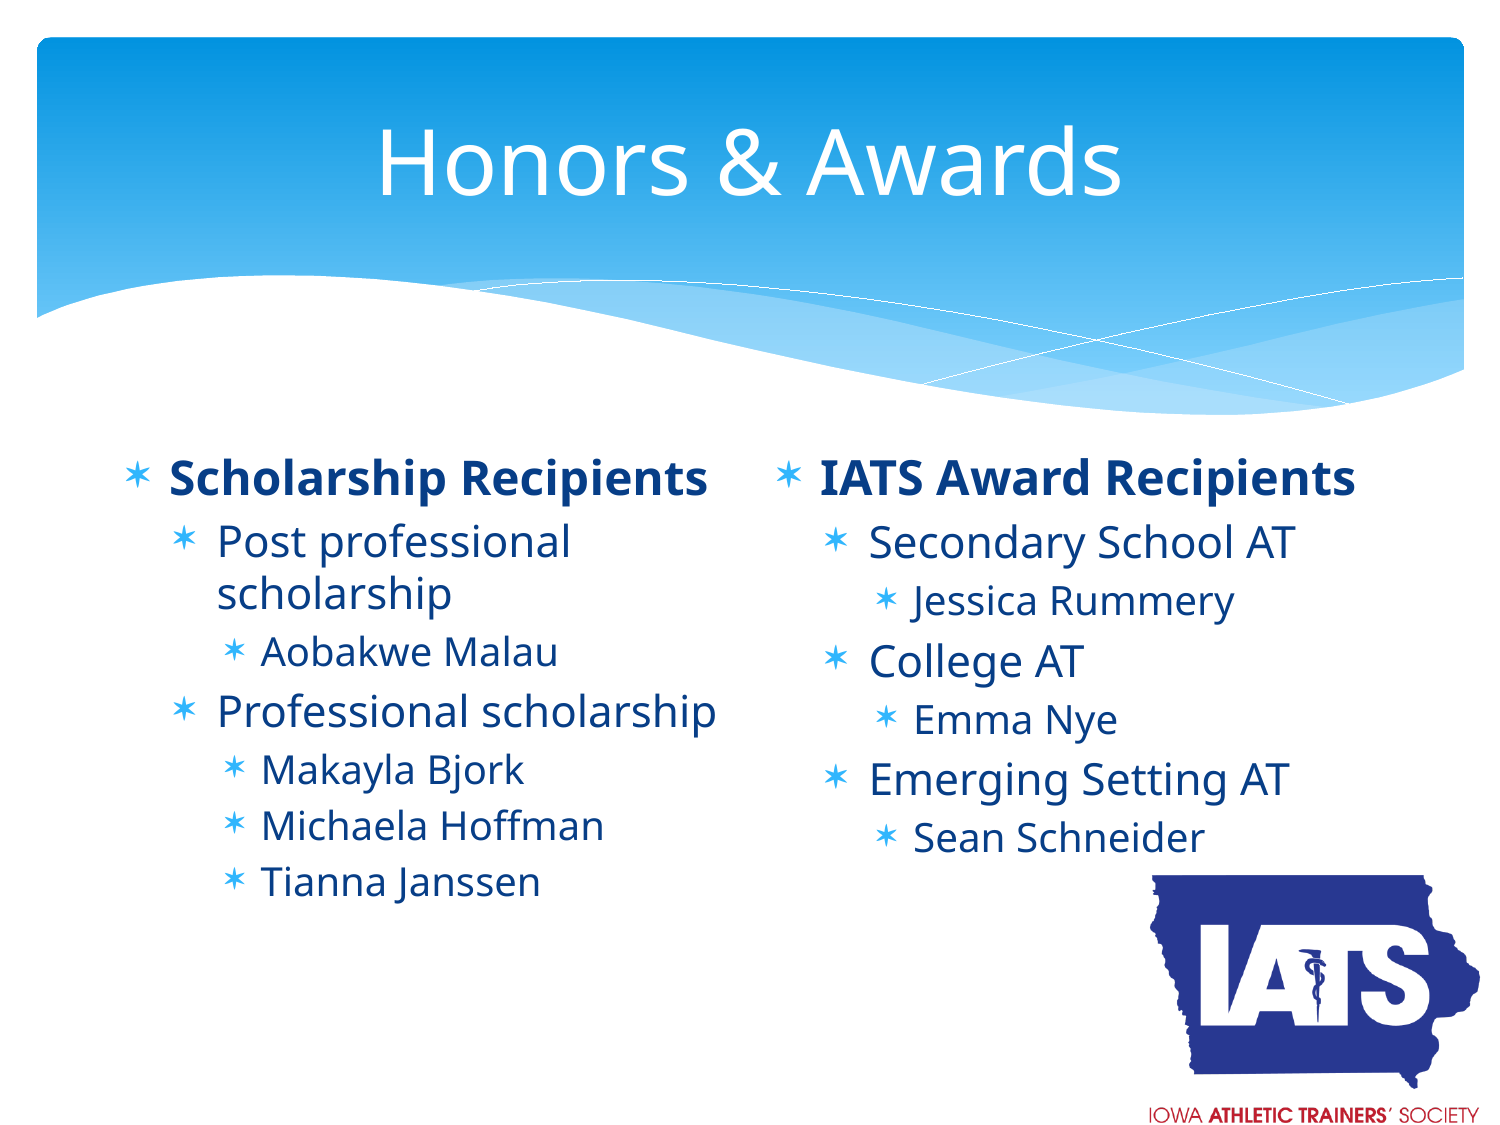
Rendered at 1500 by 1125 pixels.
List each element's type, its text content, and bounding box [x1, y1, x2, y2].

list Scholarship Recipients Post professional scholarship Aobakwe Malau Professional scholarship Makayla Bjork Michaela Hoffman Tianna Janssen [111, 439, 738, 1005]
title Honors & Awards [75, 55, 1425, 261]
picture [1124, 852, 1500, 1125]
list IATS Award Recipients Secondary School AT Jessica Rummery College AT Emma Nye Emerging Setting AT Sean Schneider [761, 439, 1389, 875]
